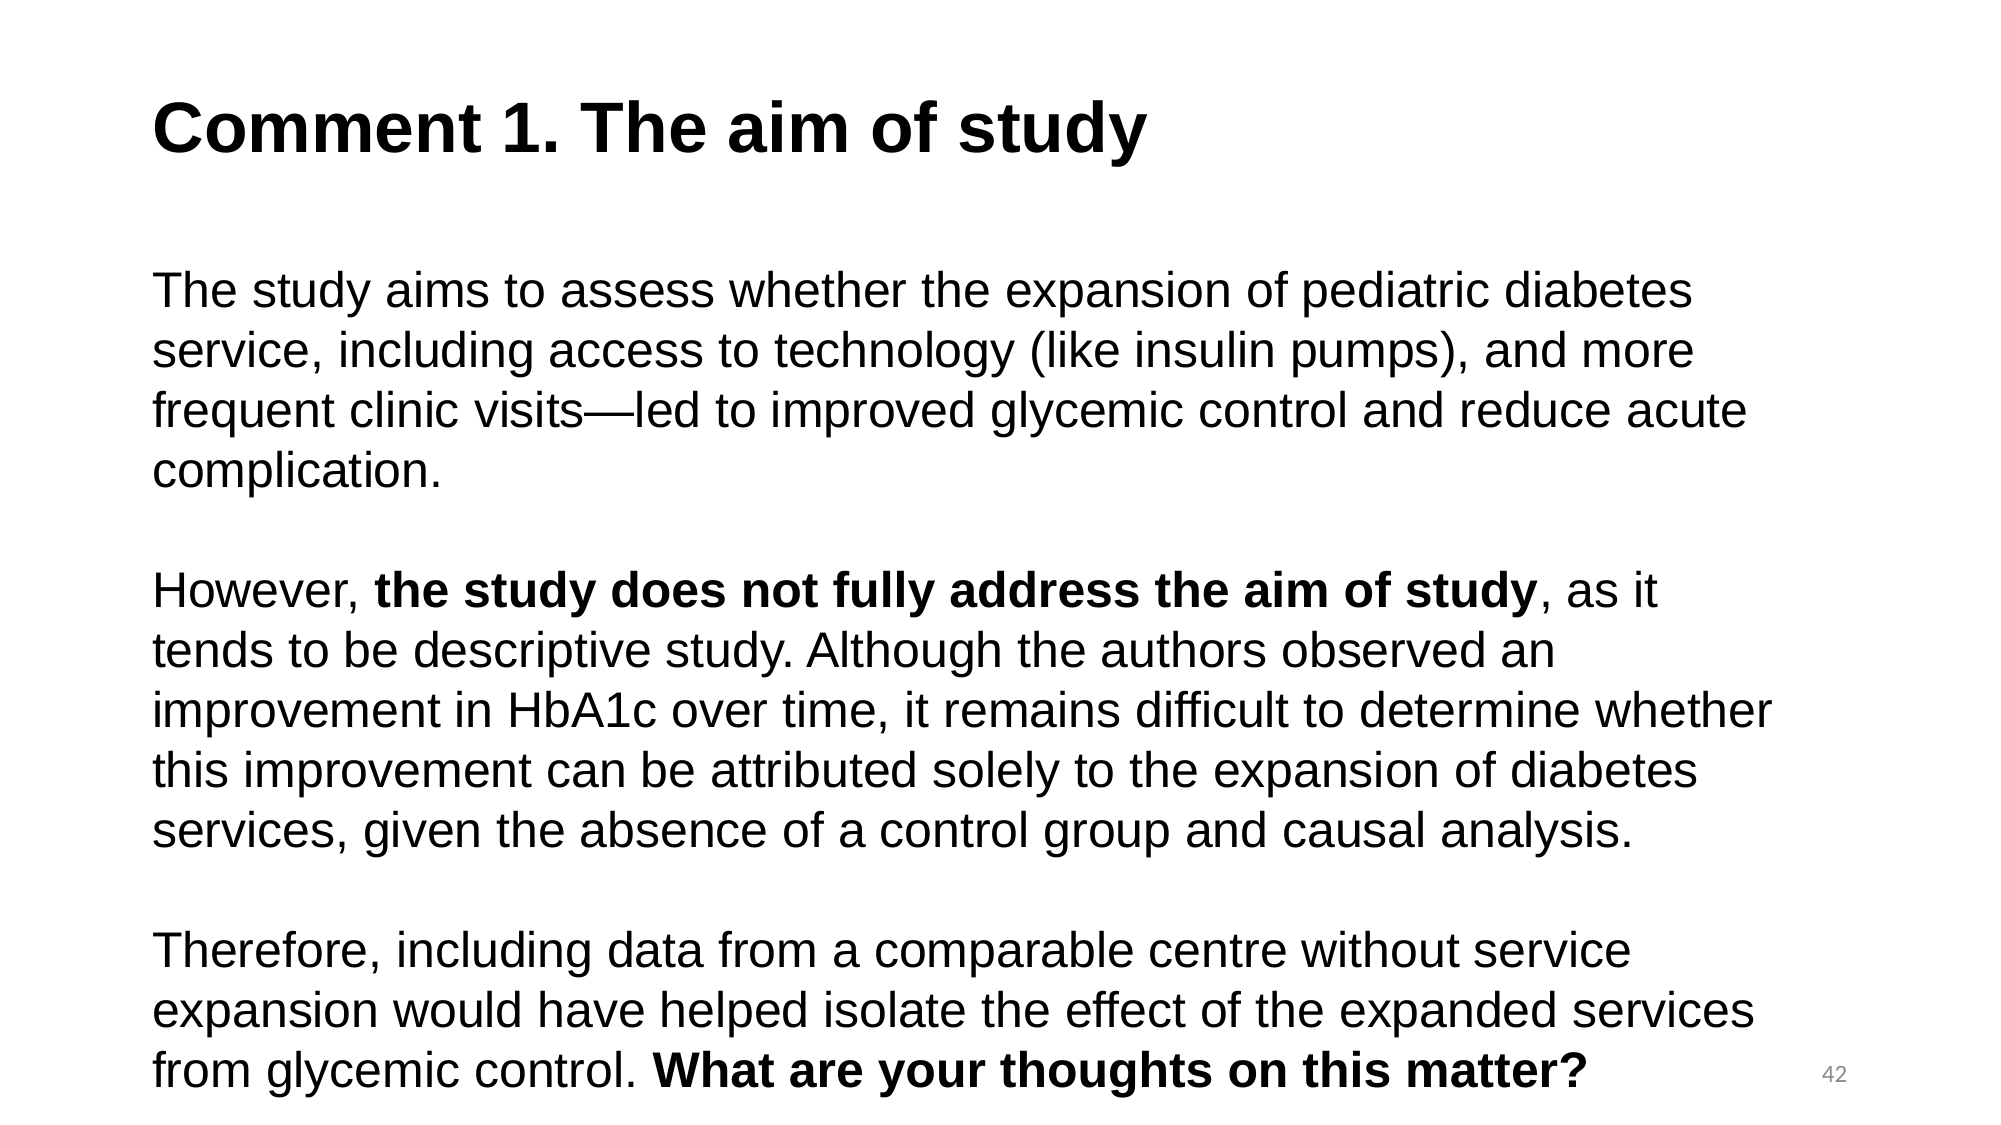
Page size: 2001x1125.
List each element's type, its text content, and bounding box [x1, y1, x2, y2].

title Comment 1. The aim of study [137, 59, 1367, 199]
text_box The study aims to assess whether the expansion of pediatric diabetes service, including access to technology (like insulin pumps), and more frequent clinic visits—led to improved glycemic control and reduce acute complication. However, the study does not fully address the aim of study, as it tends to be descriptive study. Although the authors observed an improvement in HbA1c over time, it remains difficult to determine whether this improvement can be attributed solely to the expansion of diabetes services, given the absence of a control group and causal analysis. Therefore, including data from a comparable centre without service expansion would have helped isolate the effect of the expanded services from glycemic control. What are your thoughts on this matter? [137, 250, 1810, 1106]
slide_number 42 [1412, 1042, 1863, 1103]
